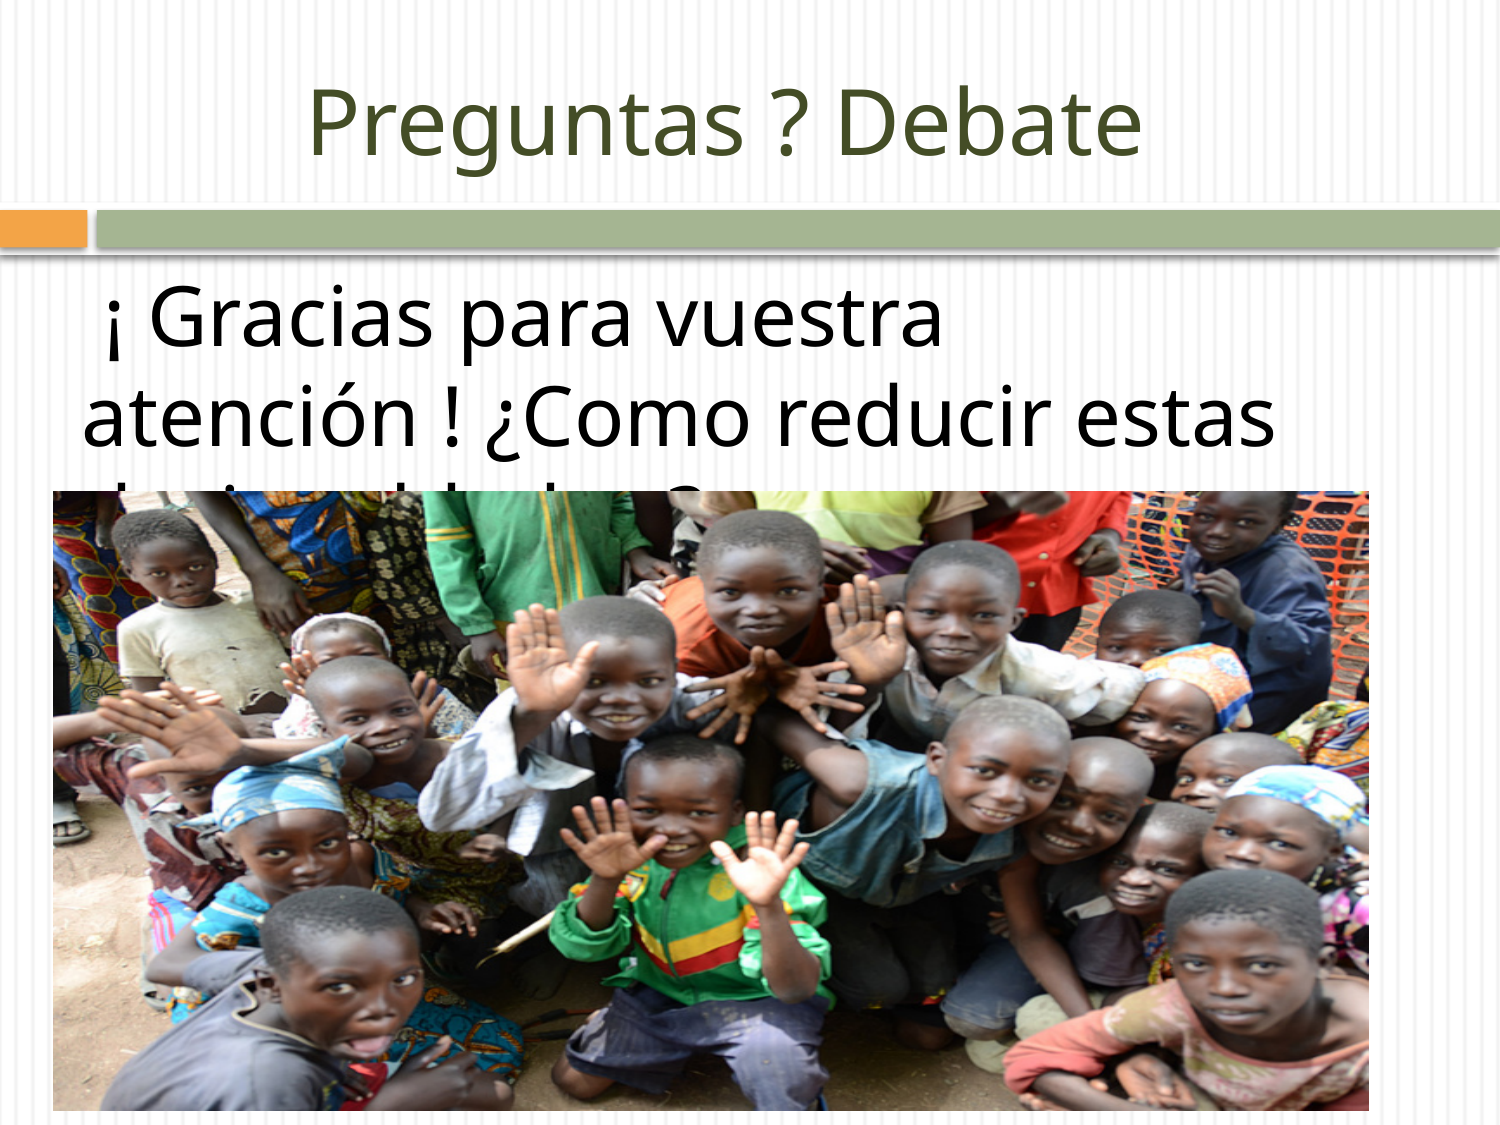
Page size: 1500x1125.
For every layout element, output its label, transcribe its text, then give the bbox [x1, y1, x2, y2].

list ¡ Gracias para vuestra atención ! ¿Como reducir estas desigualdades ? [6, 255, 1345, 993]
title Preguntas ? Debate [100, 37, 1438, 200]
picture [52, 491, 1369, 1112]
